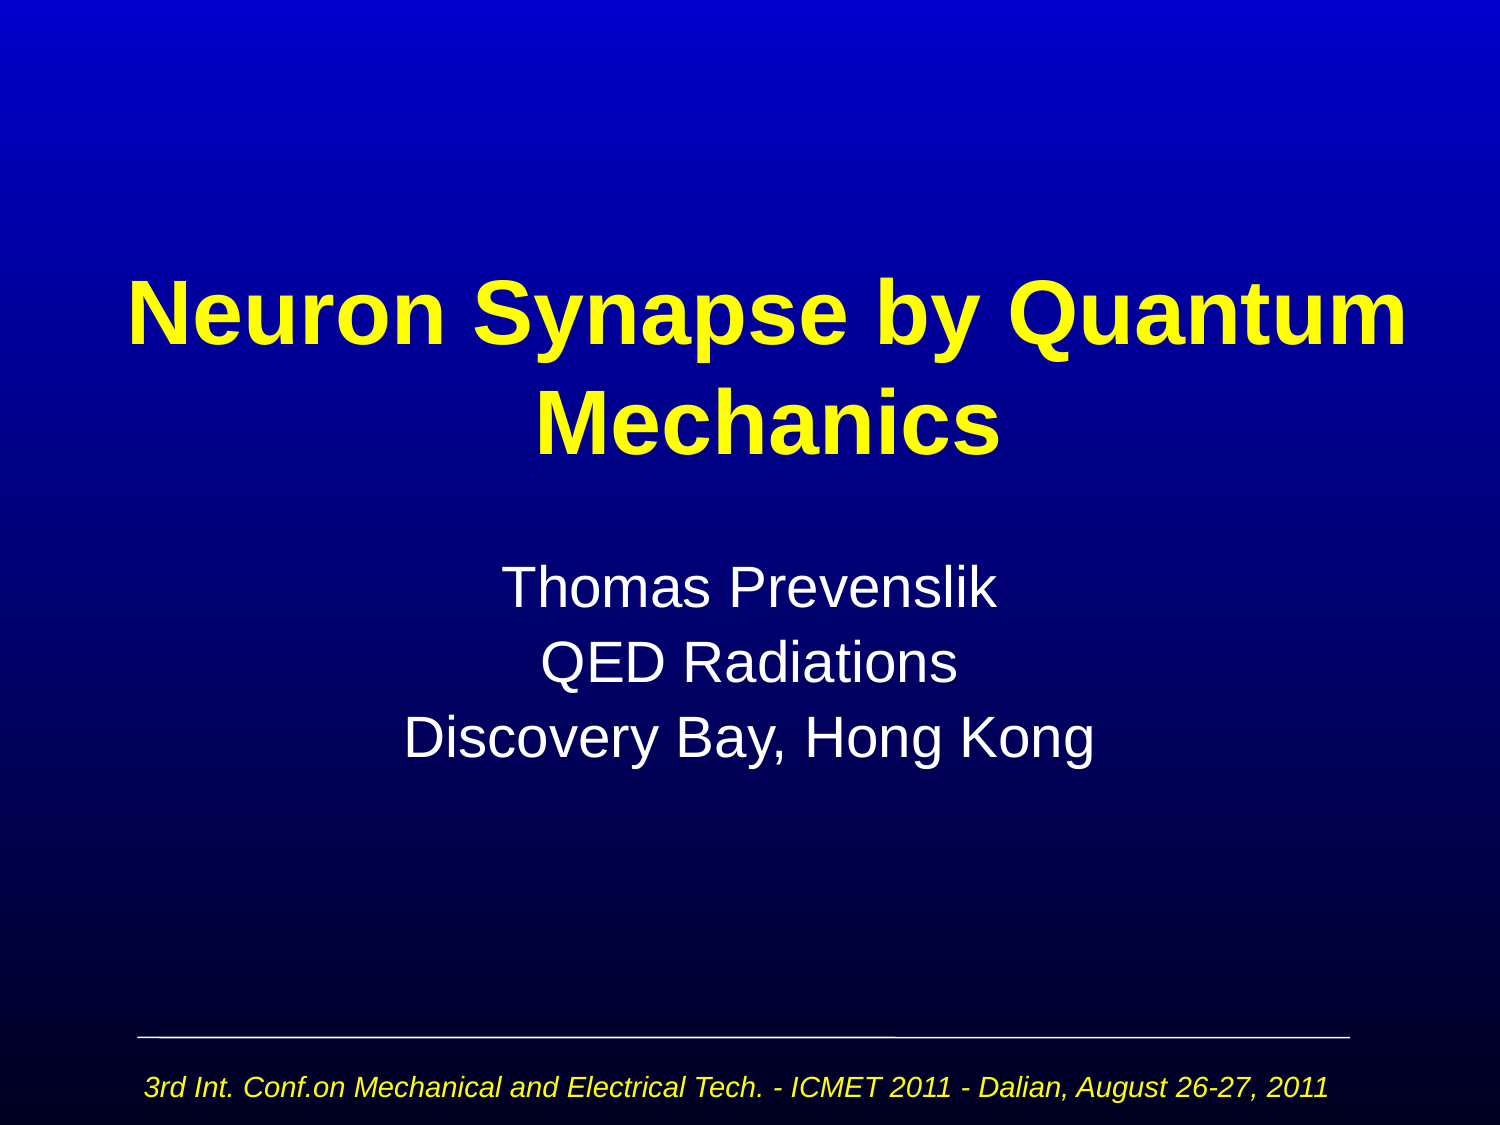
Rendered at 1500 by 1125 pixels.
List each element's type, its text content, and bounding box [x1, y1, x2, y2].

footer 3rd Int. Conf.on Mechanical and Electrical Tech. - ICMET 2011 - Dalian, August 26-27, 2011 [99, 1061, 1376, 1124]
title Neuron Synapse by Quantum Mechanics [37, 287, 1500, 438]
list Thomas Prevenslik QED Radiations Discovery Bay, Hong Kong [112, 549, 1388, 788]
